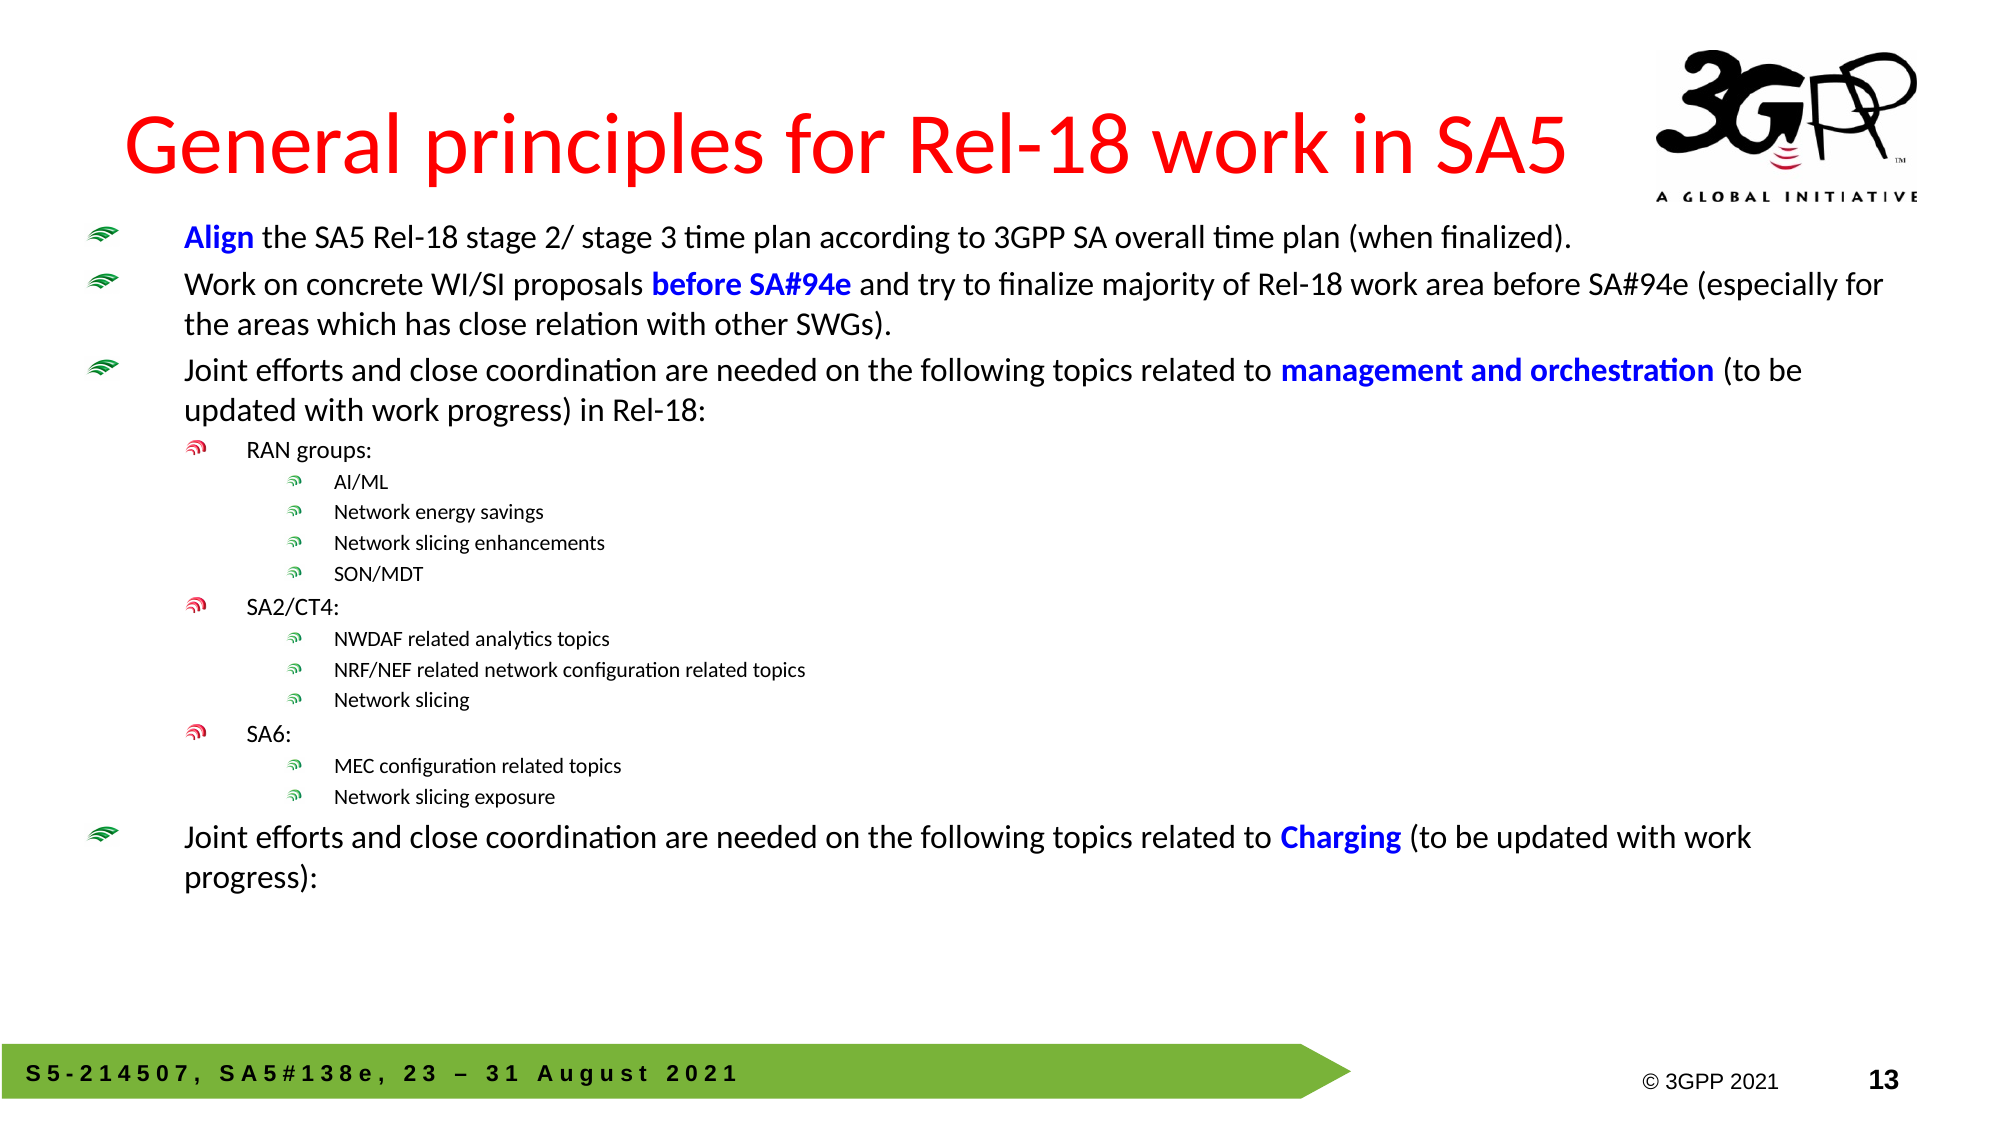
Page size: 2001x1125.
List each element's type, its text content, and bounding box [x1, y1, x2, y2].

picture [184, 723, 202, 742]
picture [184, 596, 202, 615]
picture [84, 270, 120, 294]
picture [84, 223, 120, 247]
picture [284, 787, 300, 804]
picture [284, 630, 300, 646]
picture [284, 564, 300, 581]
picture [84, 356, 120, 381]
picture [1656, 50, 1917, 202]
text_box Align the SA5 Rel-18 stage 2/ stage 3 time plan according to 3GPP SA overall time plan (when finalized). Work on concrete WI/SI proposals before SA#94e and try to finalize majority of Rel-18 work area before SA#94e (especially for the areas which has close relation with other SWGs). Joint efforts and close coordination are needed on the following topics related to management and orchestration (to be updated with work progress) in Rel-18: RAN groups: AI/ML Network energy savings Network slicing enhancements SON/MDT SA2/CT4: NWDAF related analytics topics NRF/NEF related network configuration related topics Network slicing SA6: MEC configuration related topics Network slicing exposure Joint efforts and close coordination are needed on the following topics related to Charging (to be updated with work progress): [69, 207, 1904, 1006]
picture [284, 691, 300, 707]
title General principles for Rel-18 work in SA5 [99, 45, 1595, 207]
picture [284, 757, 300, 773]
picture [284, 473, 300, 489]
picture [284, 661, 300, 677]
picture [284, 534, 300, 550]
picture [84, 823, 120, 847]
picture [184, 439, 202, 457]
picture [284, 503, 300, 519]
